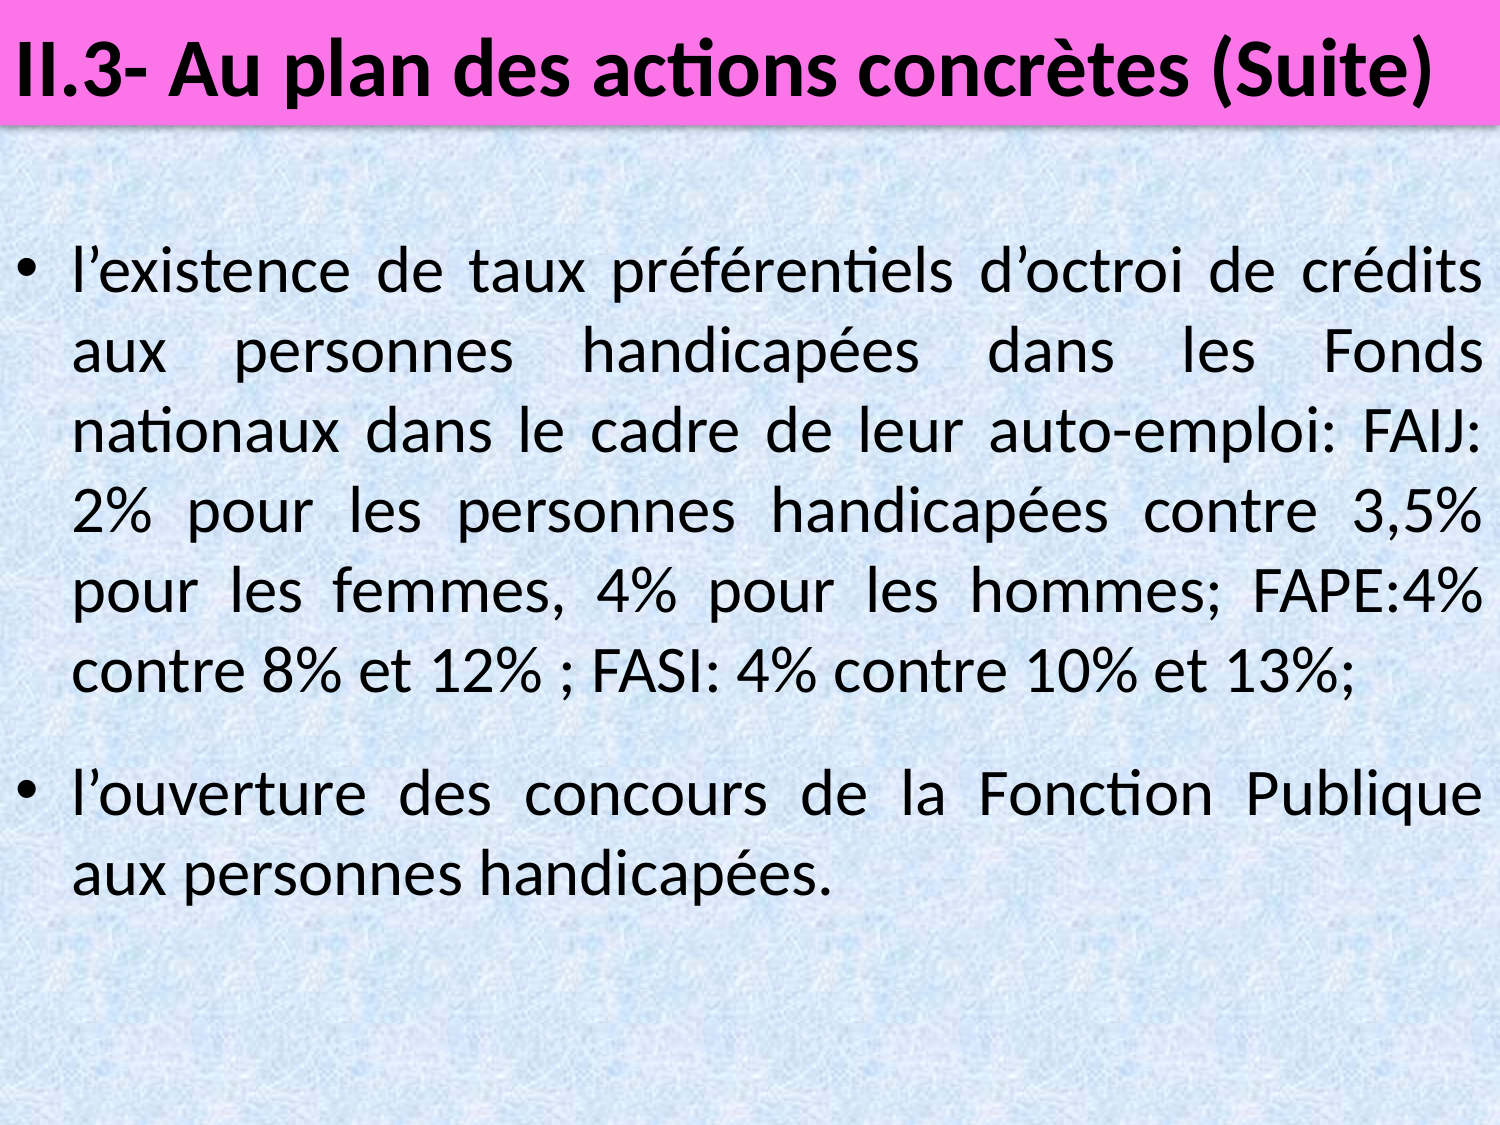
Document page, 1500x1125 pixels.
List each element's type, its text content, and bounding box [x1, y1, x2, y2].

list l’existence de taux préférentiels d’octroi de crédits aux personnes handicapées dans les Fonds nationaux dans le cadre de leur auto-emploi: FAIJ: 2% pour les personnes handicapées contre 3,5% pour les femmes, 4% pour les hommes; FAPE:4% contre 8% et 12% ; FASI: 4% contre 10% et 13%; l’ouverture des concours de la Fonction Publique aux personnes handicapées. [0, 134, 1500, 1125]
text_box II.3- Au plan des actions concrètes (Suite) [0, 0, 1500, 126]
